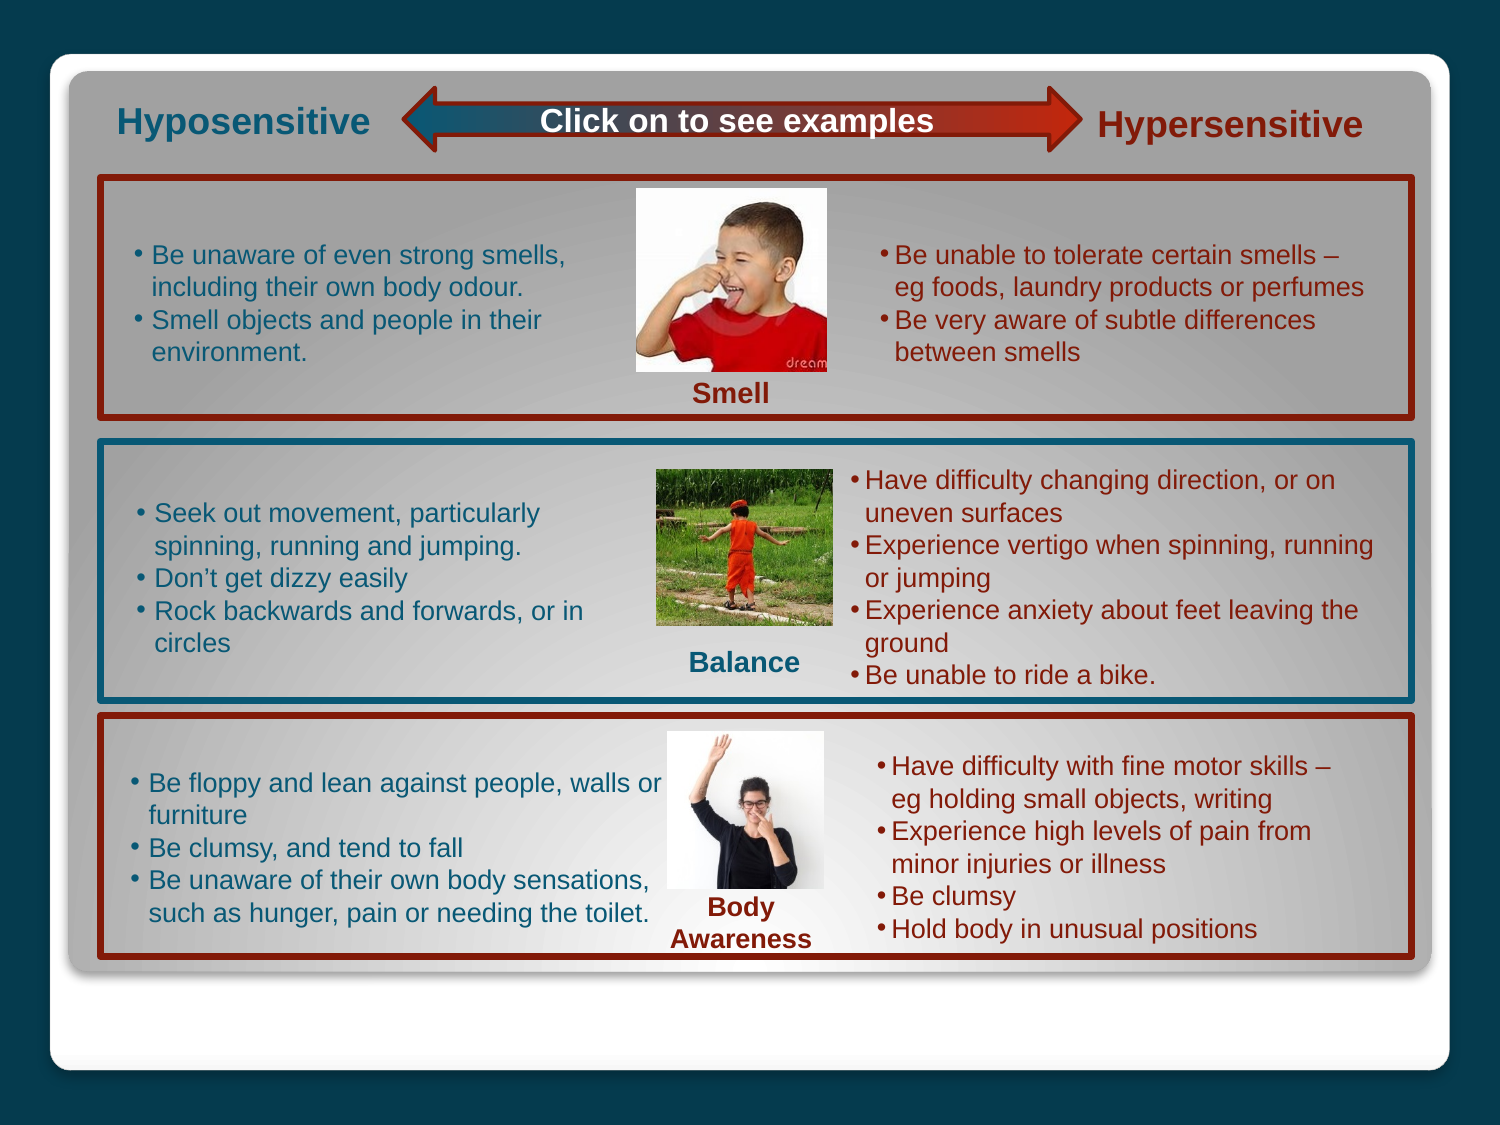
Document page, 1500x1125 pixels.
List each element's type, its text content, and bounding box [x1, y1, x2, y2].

text_box Click on to see examples [400, 84, 1085, 155]
text_box Be unable to tolerate certain smells – eg foods, laundry products or perfumes Be very aware of subtle differences between smells [865, 229, 1385, 375]
text_box Have difficulty changing direction, or on uneven surfaces Experience vertigo when spinning, running or jumping Experience anxiety about feet leaving the ground Be unable to ride a bike. [835, 455, 1412, 698]
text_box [655, 468, 834, 687]
text_box Hypersensitive [1082, 92, 1379, 153]
text_box [97, 174, 1415, 421]
text_box Hyposensitive [101, 89, 386, 150]
text_box Be floppy and lean against people, walls or furniture Be clumsy, and tend to fall Be unaware of their own body sensations, such as hunger, pain or needing the toilet. [115, 757, 620, 935]
text_box Have difficulty with fine motor skills – eg holding small objects, writing Experience high levels of pain from minor injuries or illness Be clumsy Hold body in unusual positions [862, 741, 1382, 951]
text_box Seek out movement, particularly spinning, running and jumping. Don’t get dizzy easily Rock backwards and forwards, or in circles [121, 488, 648, 666]
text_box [635, 188, 827, 418]
text_box Be unaware of even strong smells, including their own body odour. Smell objects and people in their environment. [118, 229, 628, 375]
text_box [628, 731, 854, 963]
text_box [97, 438, 1415, 704]
text_box [97, 712, 1415, 960]
